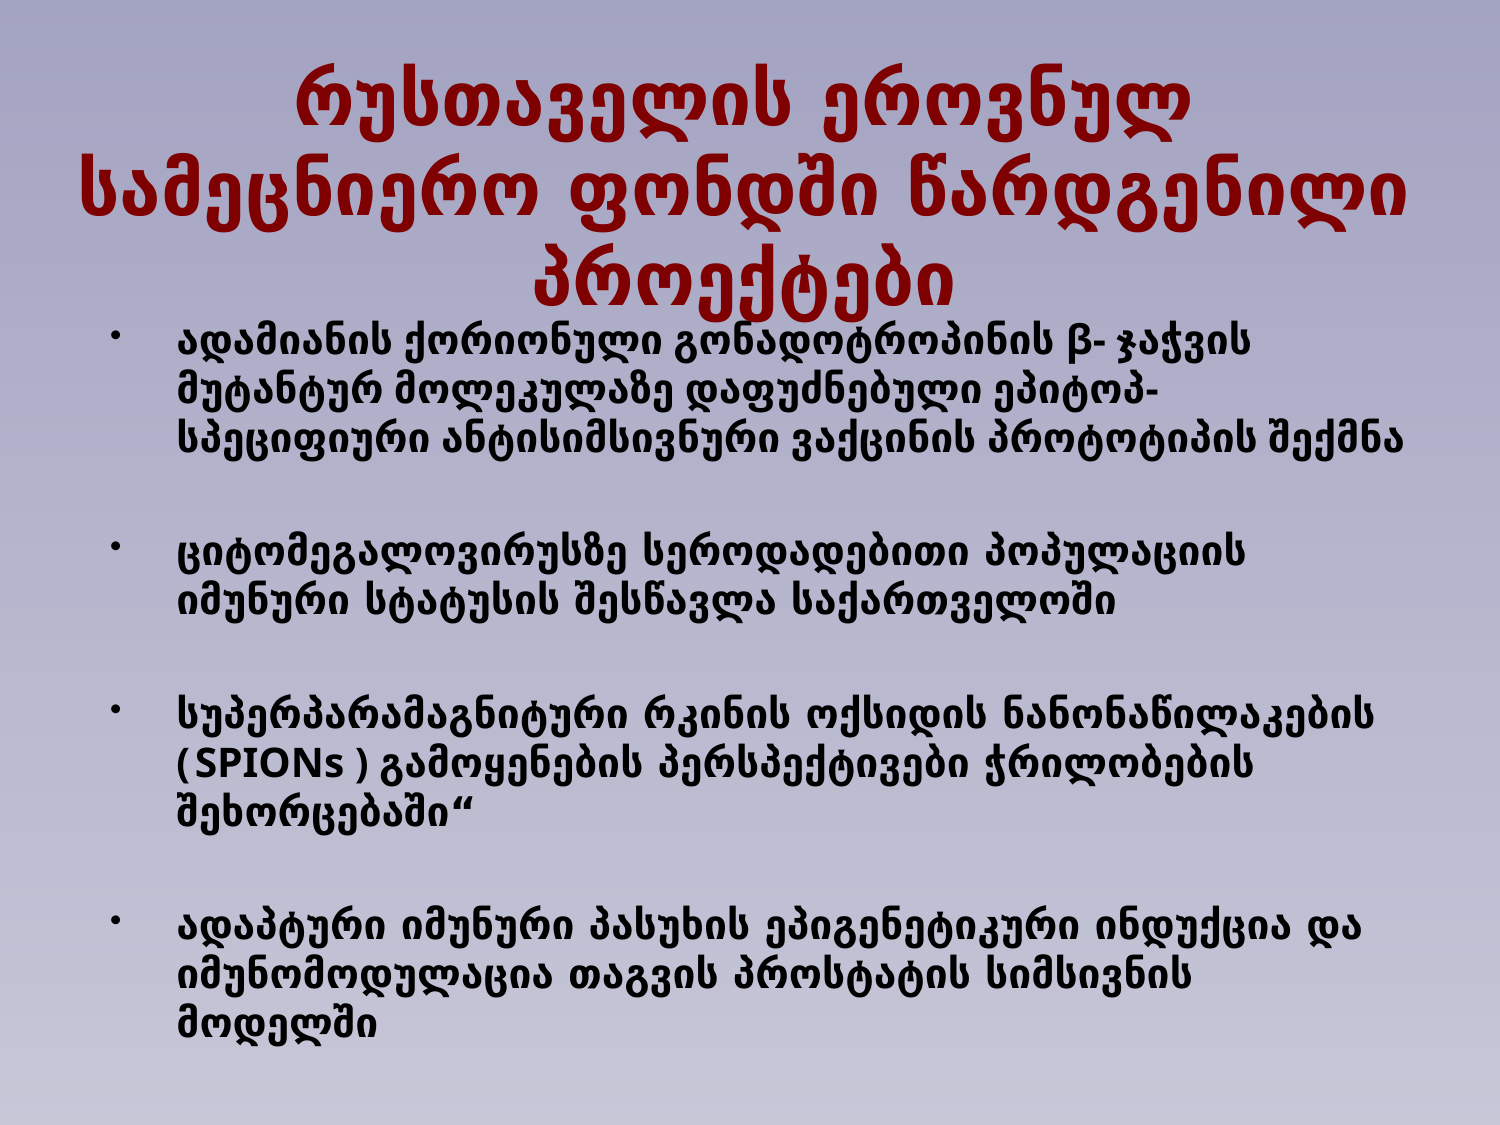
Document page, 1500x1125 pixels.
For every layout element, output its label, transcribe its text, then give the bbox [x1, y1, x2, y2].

text_box რუსთაველის ეროვნულ სამეცნიერო ფონდში წარდგენილი პროექტები [53, 42, 1436, 328]
list ადამიანის ქორიონული გონადოტროპინის β- ჯაჭვის მუტანტურ მოლეკულაზე დაფუძნებული ეპიტოპ-სპეციფიური ანტისიმსივნური ვაქცინის პროტოტიპის შექმნა ციტომეგალოვირუსზე სეროდადებითი პოპულაციის იმუნური სტატუსის შესწავლა საქართველოში სუპერპარამაგნიტური რკინის ოქსიდის ნანონაწილაკების (SPIONs ) გამოყენების პერსპექტივები ჭრილობების შეხორცებაში“ ადაპტური იმუნური პასუხის ეპიგენეტიკური ინდუქცია და იმუნომოდულაცია თაგვის პროსტატის სიმსივნის მოდელში [75, 328, 1425, 1094]
